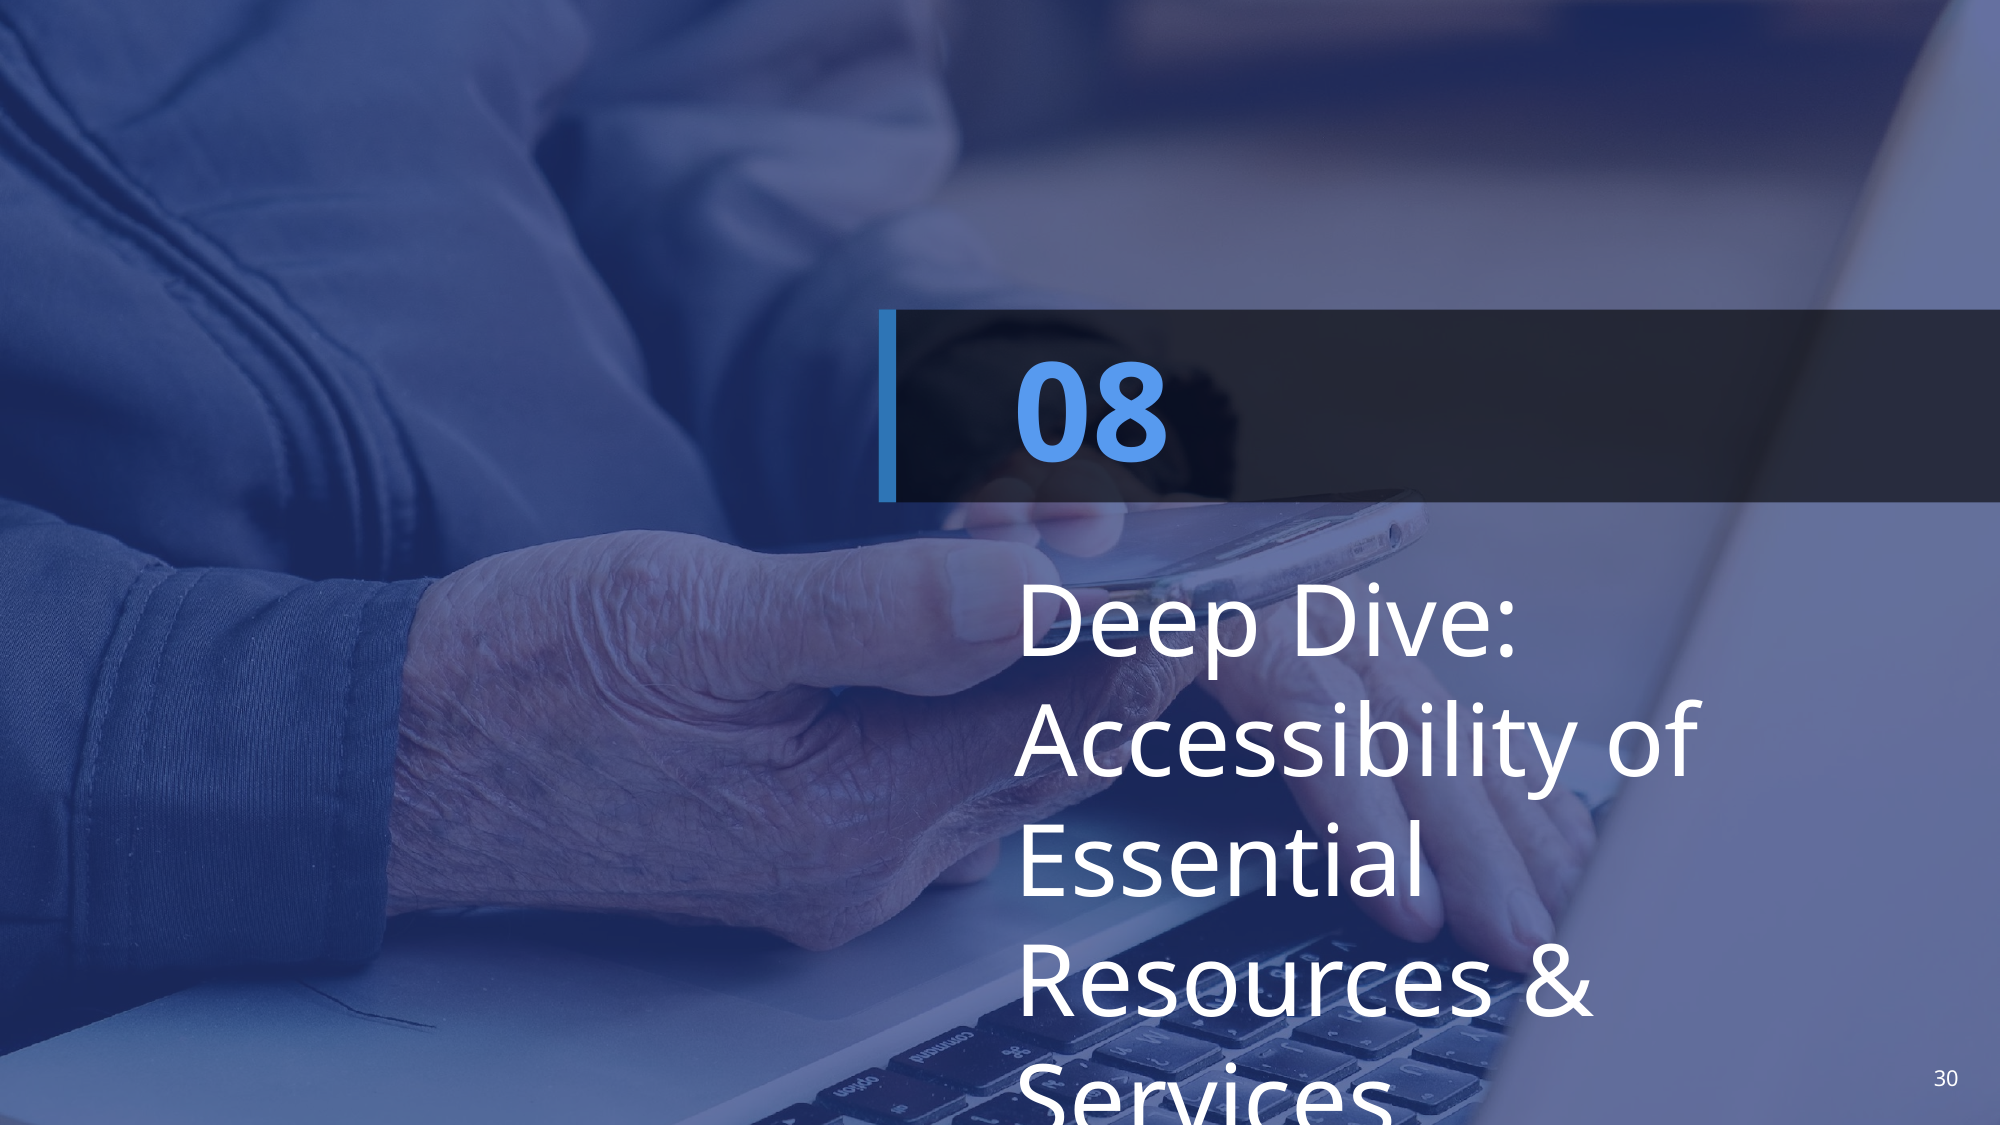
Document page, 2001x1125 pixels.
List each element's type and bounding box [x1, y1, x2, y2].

picture [0, 0, 2000, 1125]
text_box [878, 309, 2000, 503]
